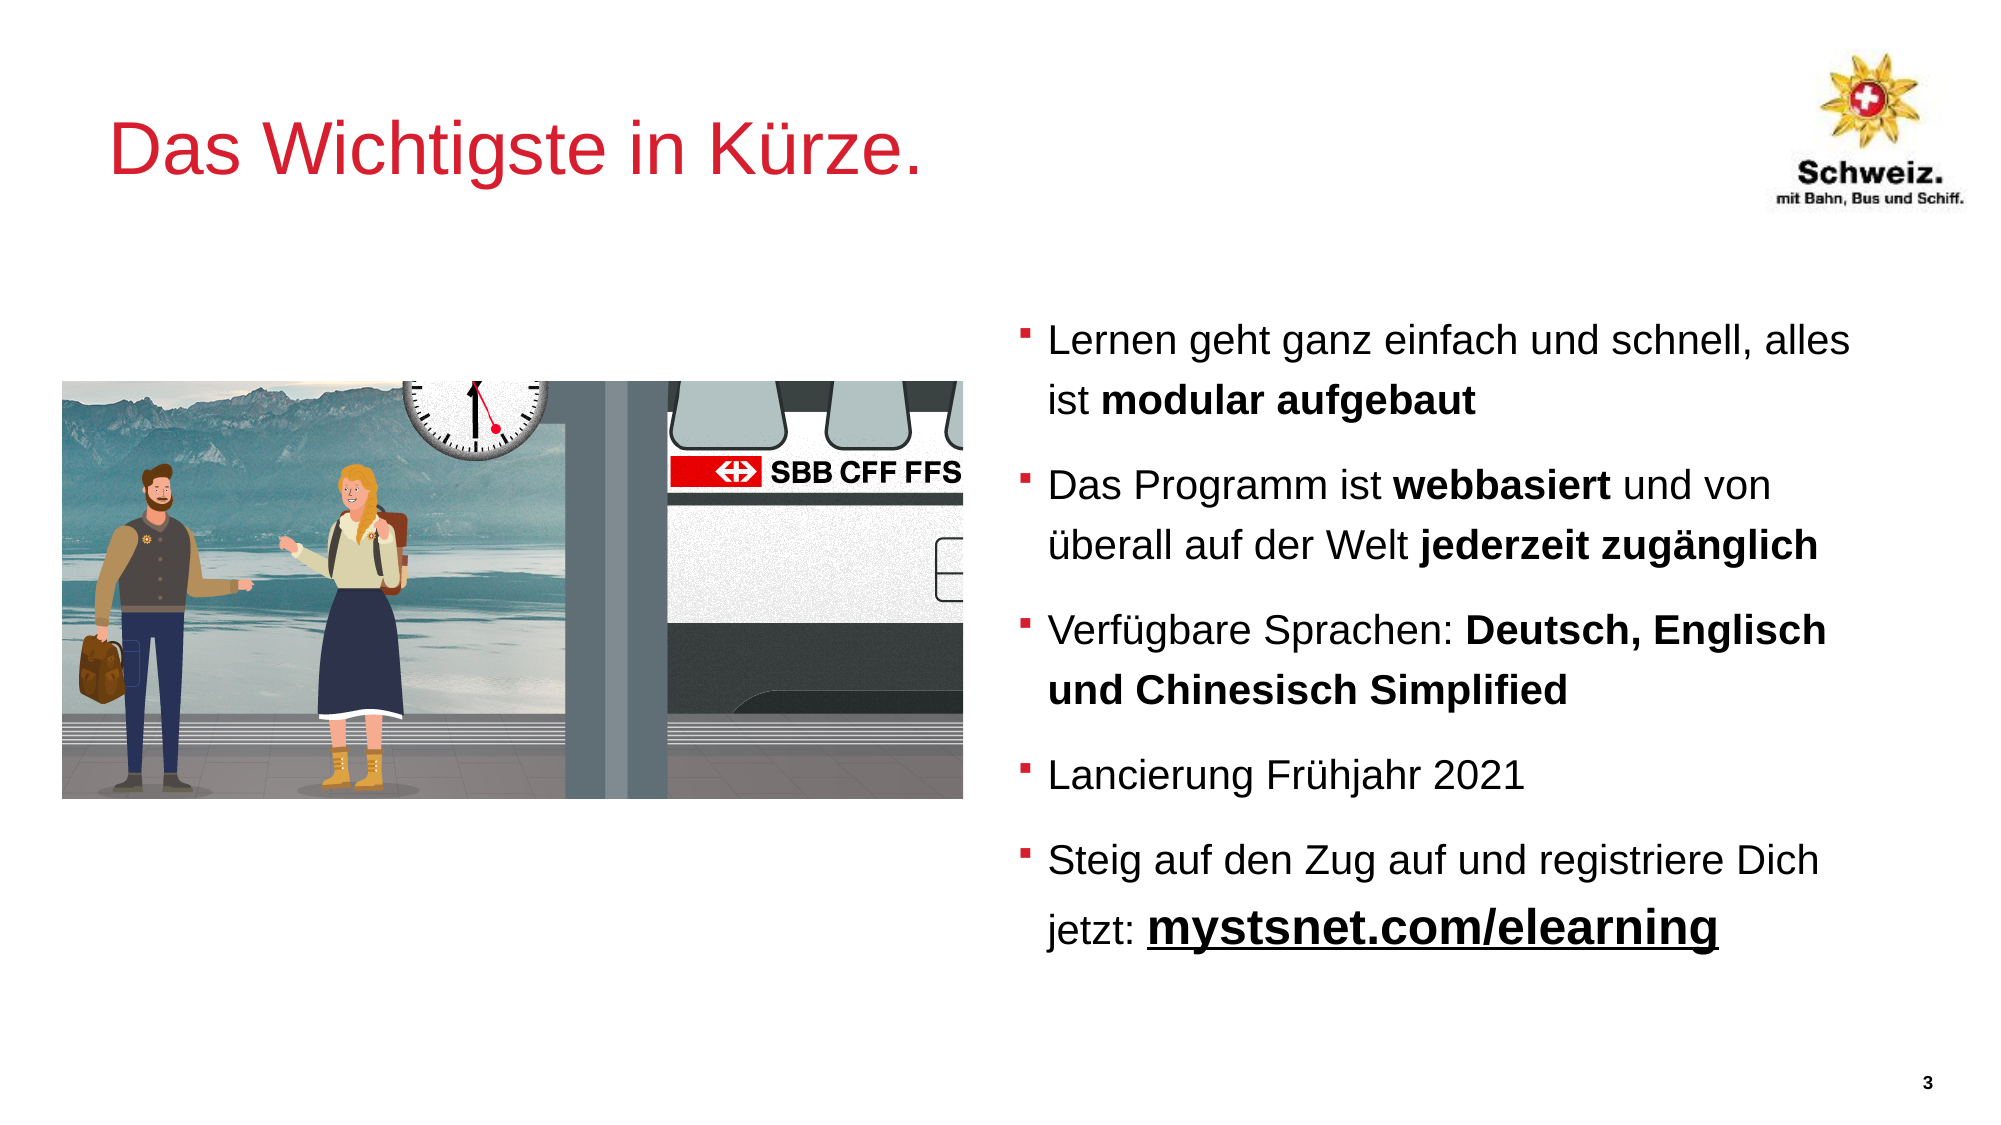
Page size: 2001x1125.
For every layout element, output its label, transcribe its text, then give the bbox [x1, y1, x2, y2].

title Das Wichtigste in Kürze. [108, 90, 1733, 291]
picture [1741, 0, 2000, 259]
list Lernen geht ganz einfach und schnell, alles ist modular aufgebaut Das Programm ist webbasiert und von überall auf der Welt jederzeit zugänglich Verfügbare Sprachen: Deutsch, Englisch und Chinesisch Simplified Lancierung Frühjahr 2021 Steig auf den Zug auf und registriere Dich jetzt: mystsnet.com/elearning [1017, 302, 1863, 1053]
slide_number 3 [1862, 1070, 1934, 1112]
picture [61, 380, 964, 800]
